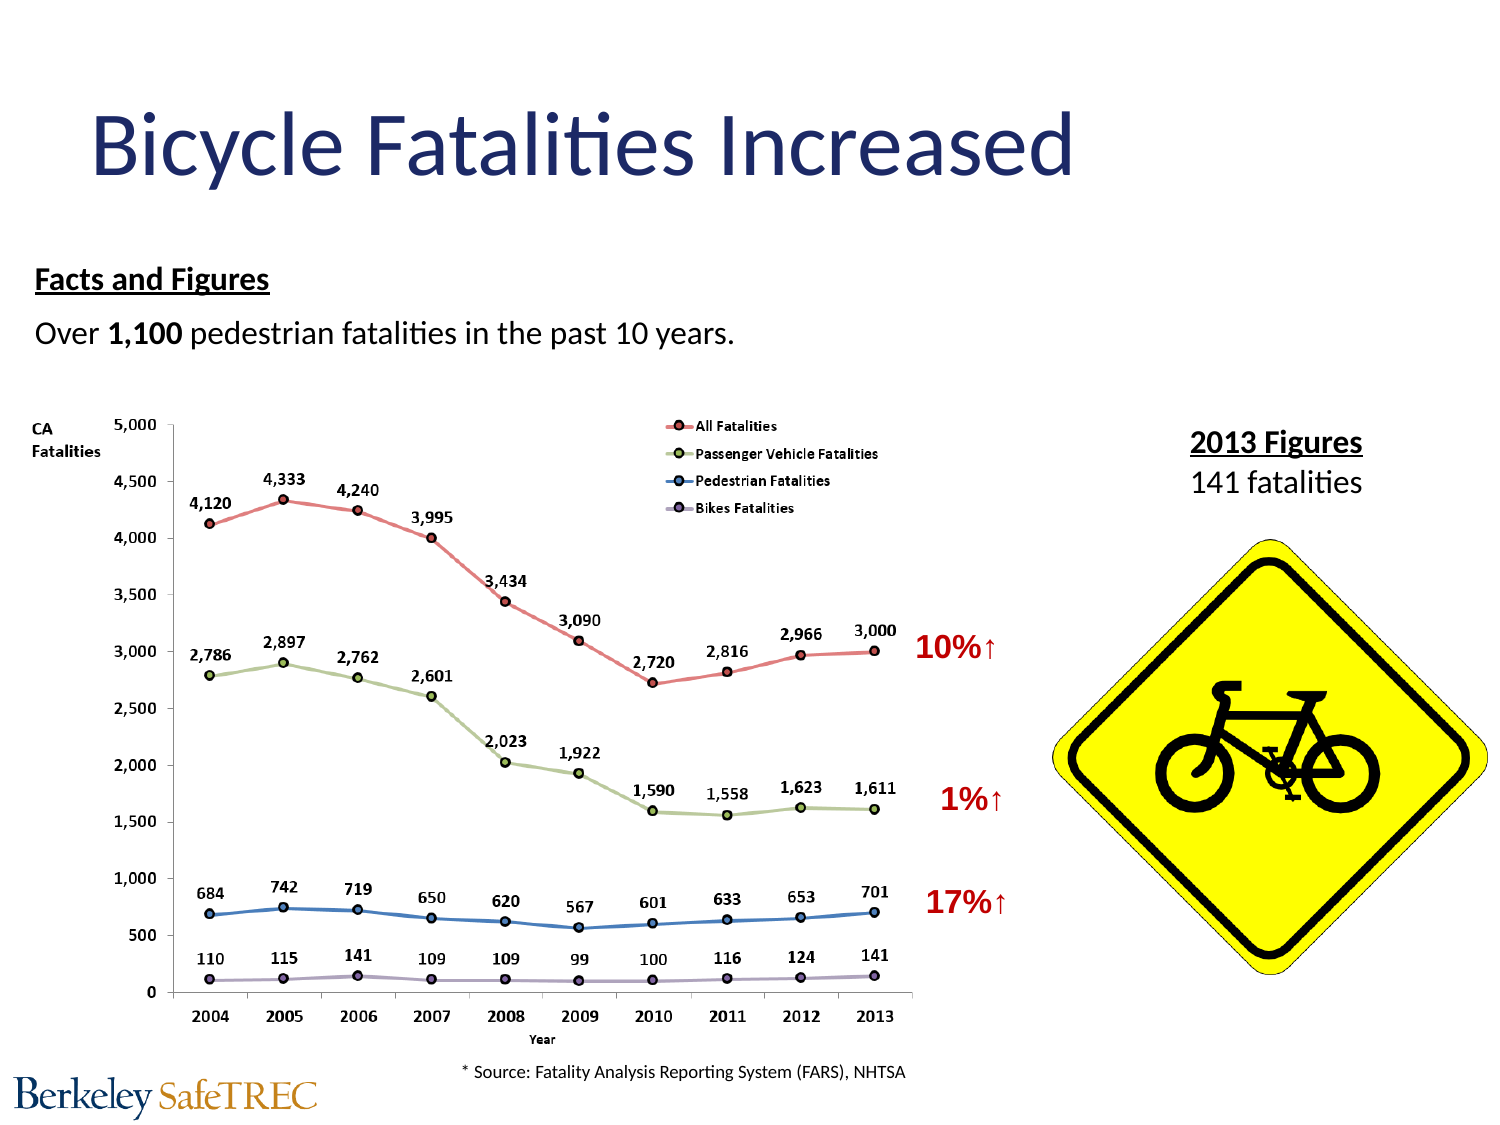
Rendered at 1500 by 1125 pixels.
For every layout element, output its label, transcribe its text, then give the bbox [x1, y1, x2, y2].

title Bicycle Fatalities Increased [74, 44, 1426, 233]
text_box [8, 1064, 327, 1125]
text_box 10%↑ [928, 617, 1014, 673]
picture [22, 409, 923, 1063]
text_box 1%↑ [928, 769, 1021, 825]
text_box 17%↑ [928, 872, 1025, 928]
text_box 2013 Figures 141 fatalities [1174, 412, 1413, 507]
text_box * Source: Fatality Analysis Reporting System (FARS), NHTSA [445, 1051, 959, 1090]
picture [1052, 539, 1488, 976]
text_box Over 1,100 pedestrian fatalities in the past 10 years. [20, 304, 1250, 359]
text_box Facts and Figures [20, 249, 345, 304]
